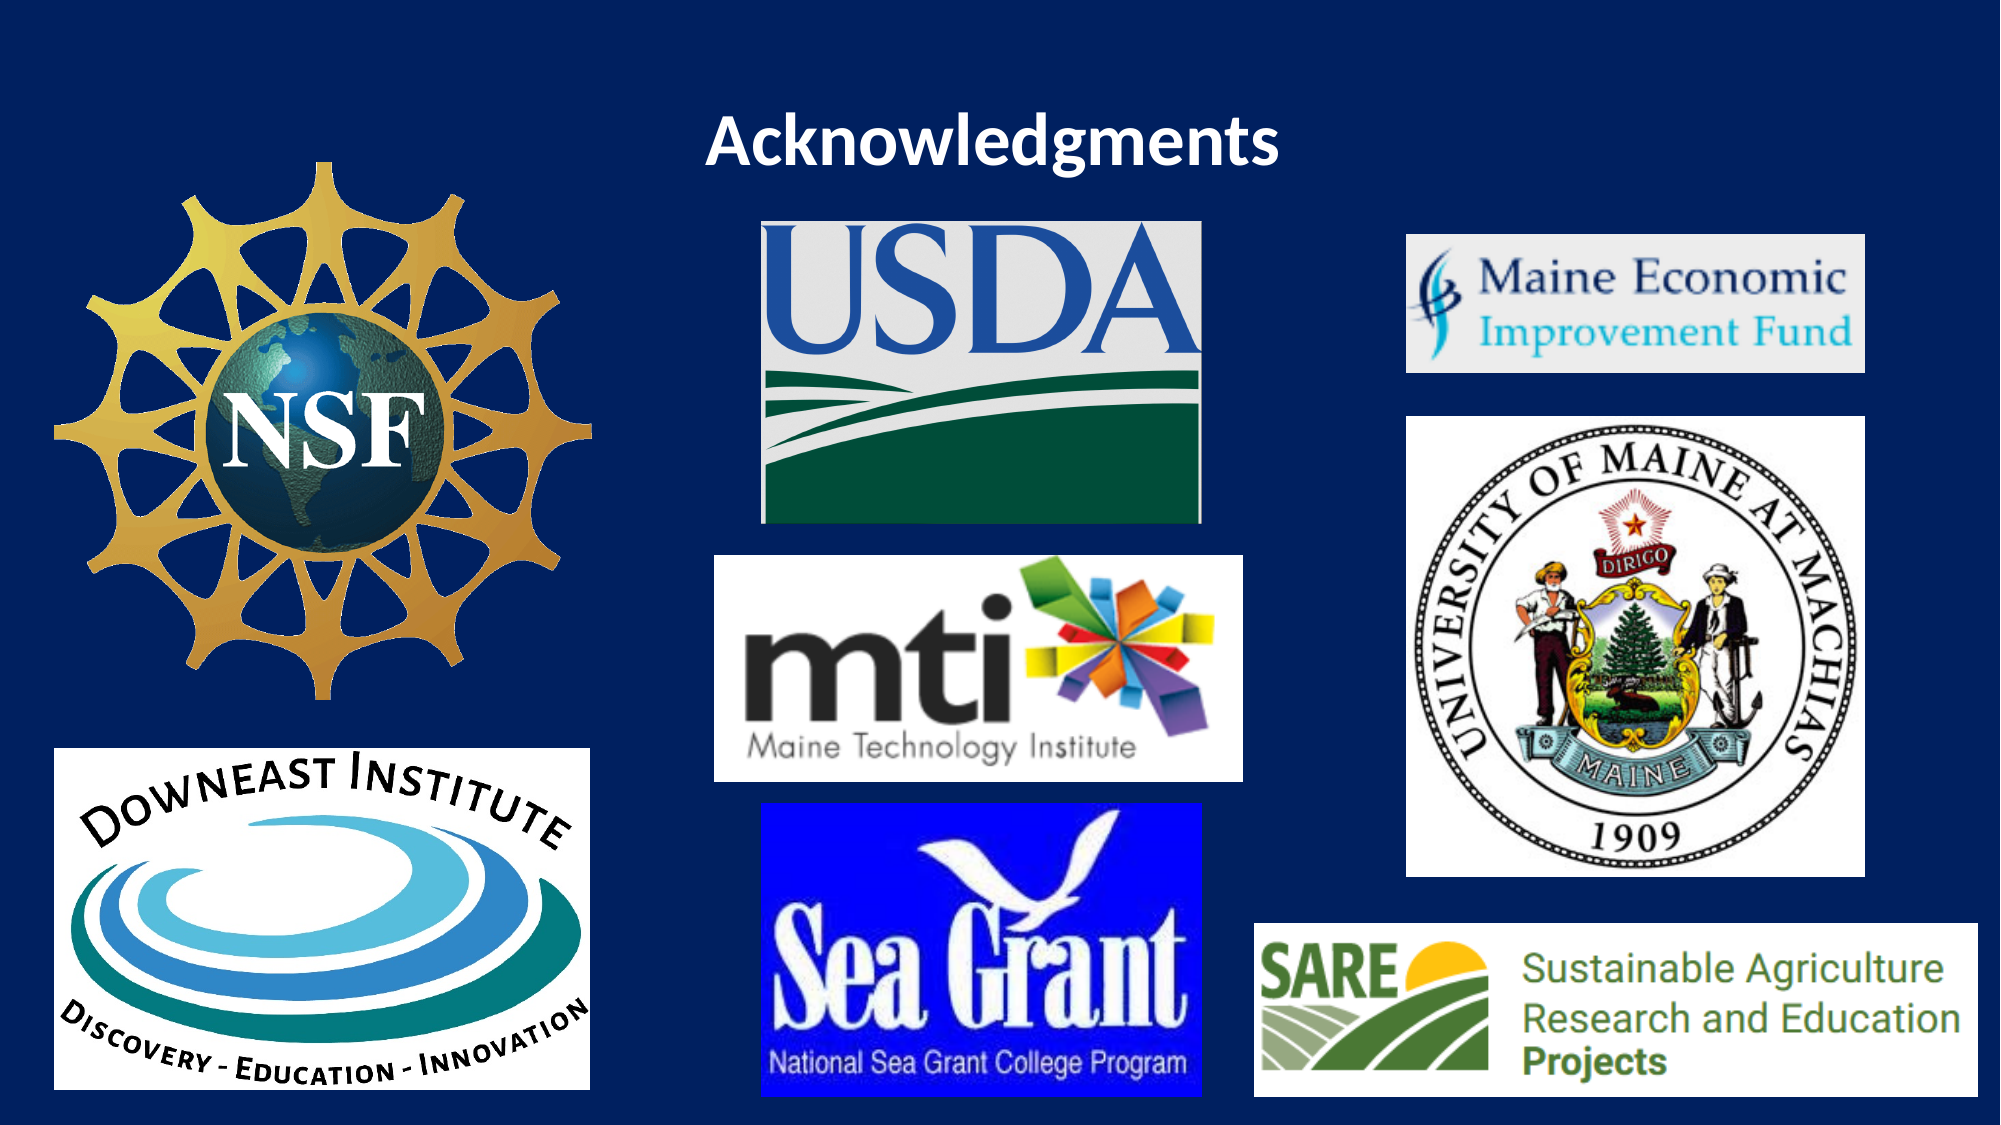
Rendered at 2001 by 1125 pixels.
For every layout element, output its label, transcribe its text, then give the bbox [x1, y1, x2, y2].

picture [54, 162, 592, 700]
picture [54, 748, 590, 1090]
picture [761, 221, 1202, 524]
picture [1253, 923, 1978, 1097]
picture [761, 803, 1202, 1097]
picture [1406, 234, 1865, 373]
picture [1406, 416, 1865, 878]
text_box Acknowledgments [690, 83, 1297, 188]
picture [714, 555, 1243, 782]
